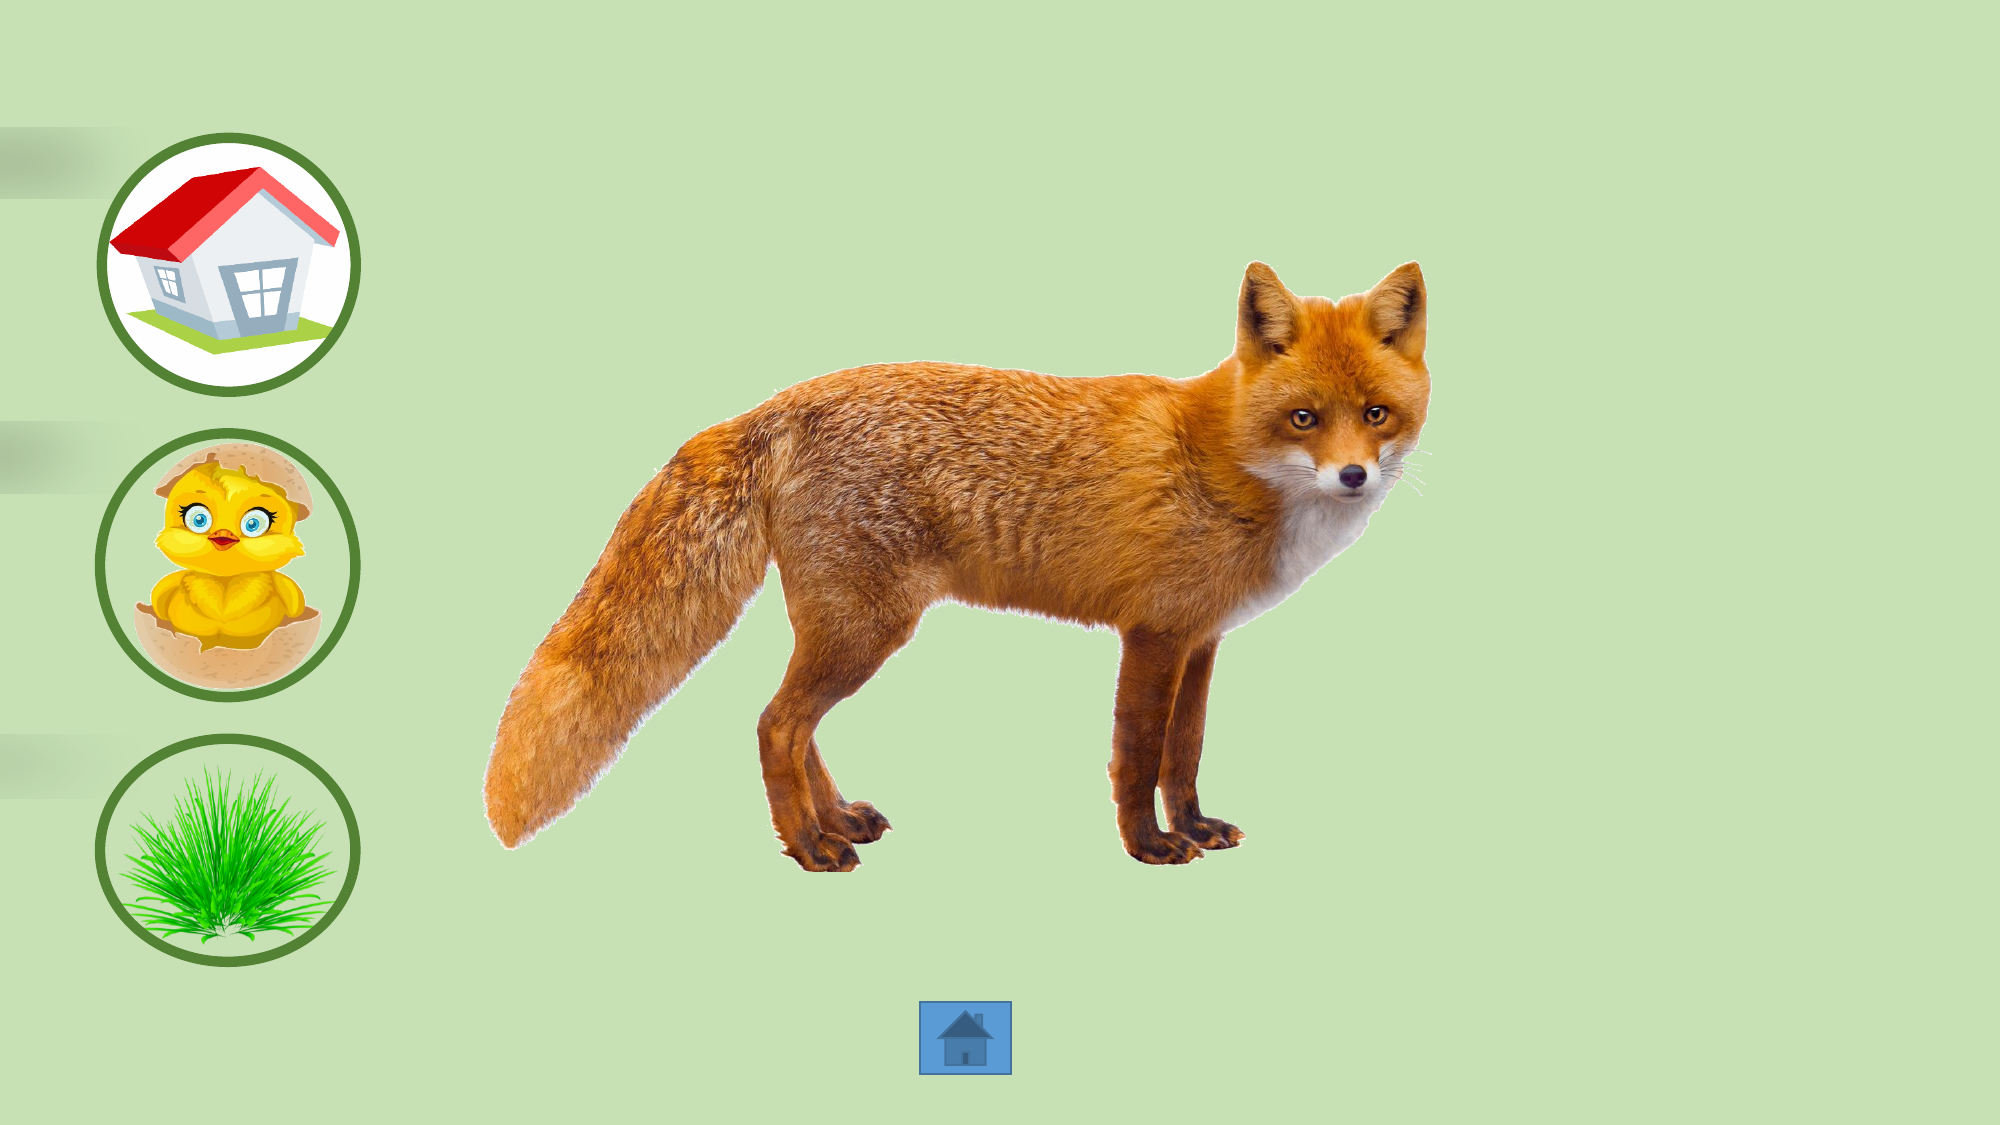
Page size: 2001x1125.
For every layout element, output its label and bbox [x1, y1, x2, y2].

picture [432, 137, 1498, 872]
picture [101, 137, 356, 392]
picture [99, 738, 356, 962]
text_box [919, 1001, 1012, 1075]
picture [99, 433, 356, 698]
